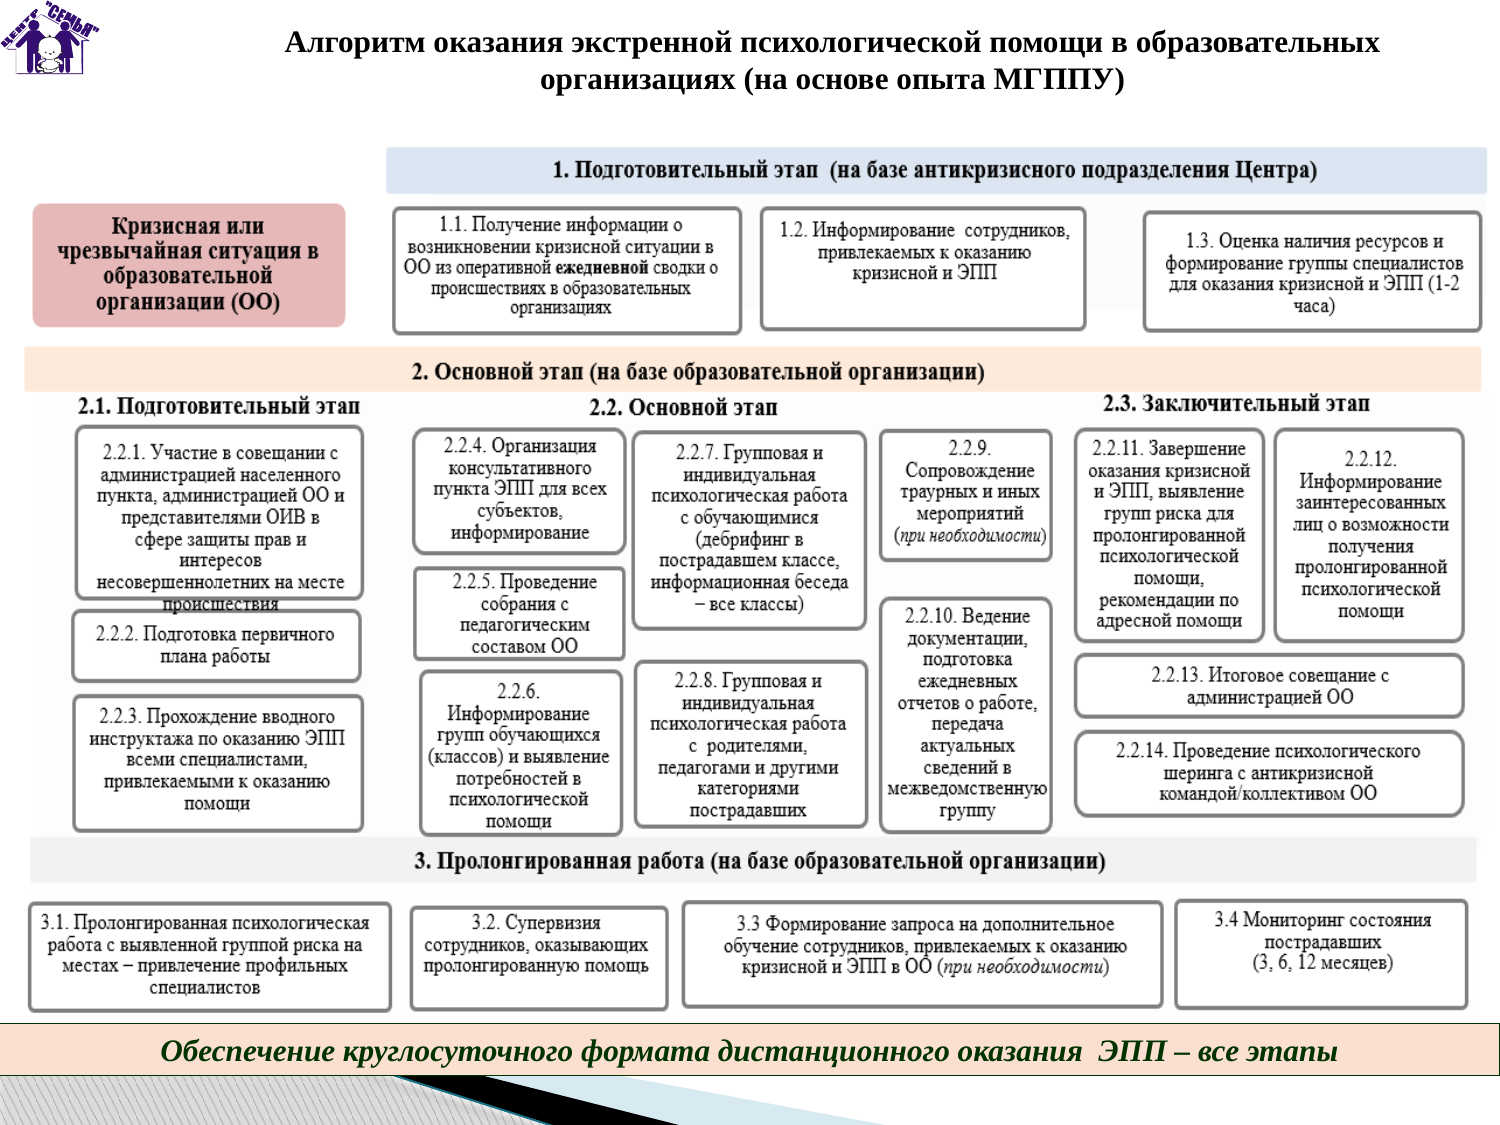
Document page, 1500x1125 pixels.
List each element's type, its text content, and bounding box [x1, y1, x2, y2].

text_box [0, 0, 101, 76]
text_box Обеспечение круглосуточного формата дистанционного оказания ЭПП – все этапы [0, 1033, 1500, 1076]
picture [0, 113, 1500, 1024]
text_box Алгоритм оказания экстренной психологической помощи в образовательных организациях (на основе опыта МГППУ) [207, 13, 1459, 104]
